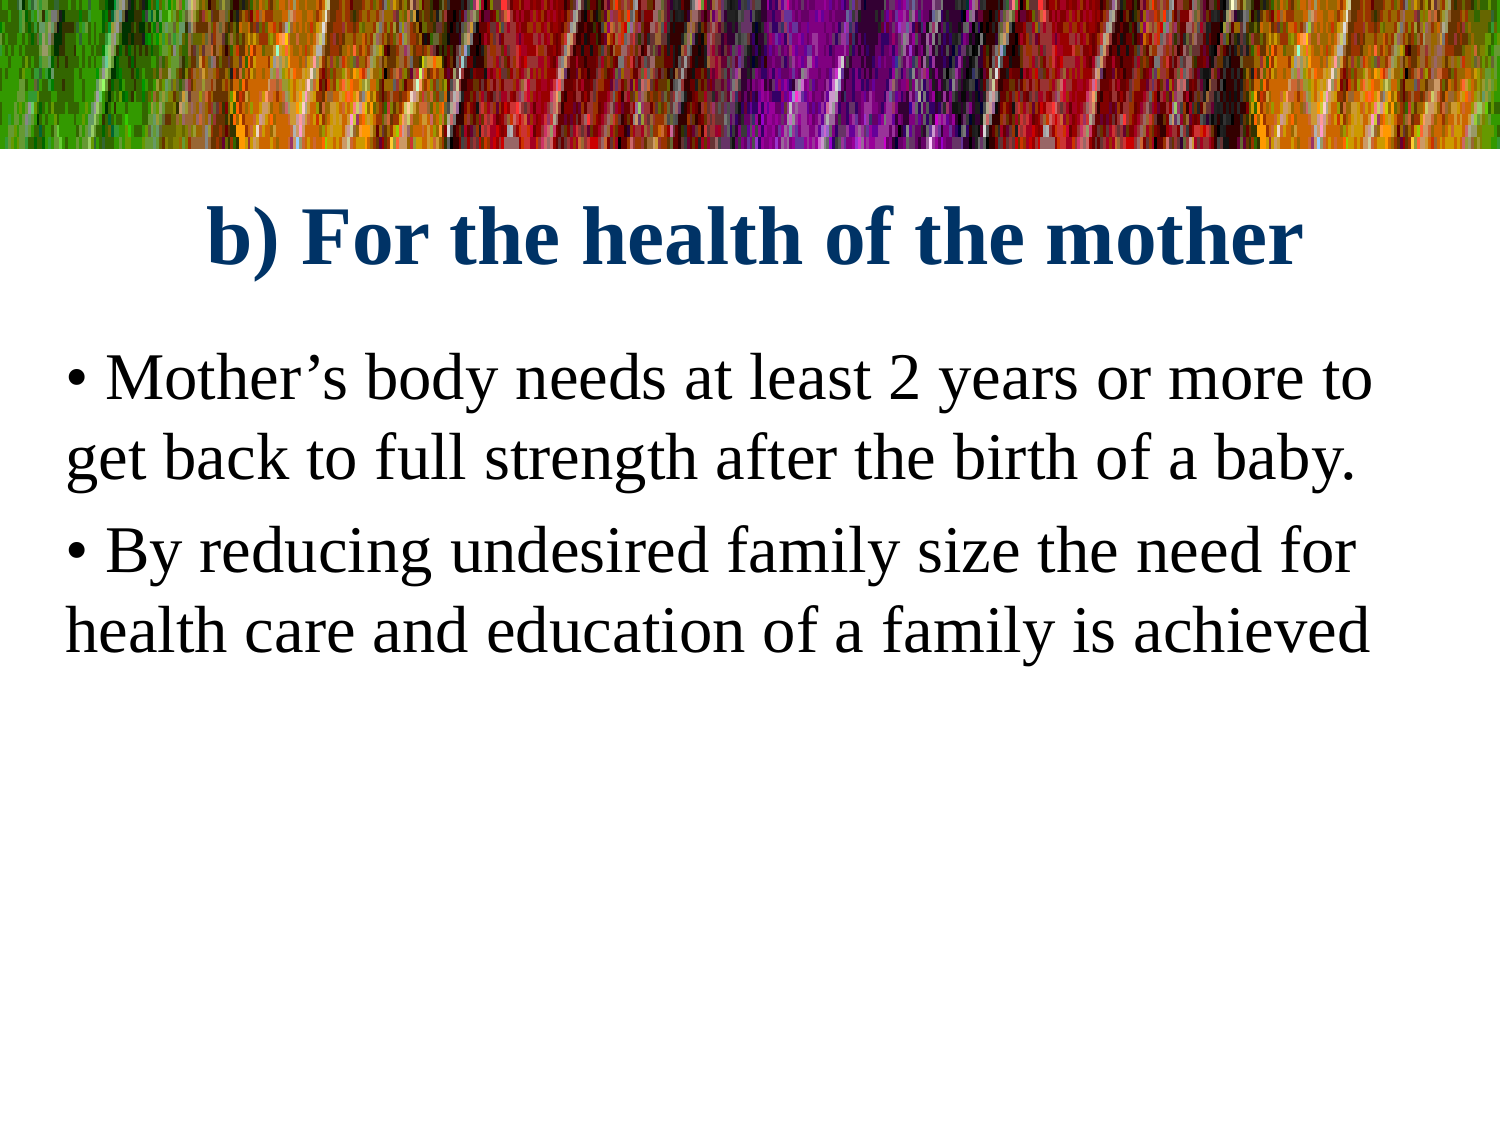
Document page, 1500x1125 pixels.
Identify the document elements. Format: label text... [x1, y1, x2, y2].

picture [0, 0, 1500, 149]
title b) For the health of the mother [49, 137, 1463, 326]
list • Mother’s body needs at least 2 years or more to get back to full strength after the birth of a baby. • By reducing undesired family size the need for health care and education of a family is achieved [50, 324, 1463, 1000]
